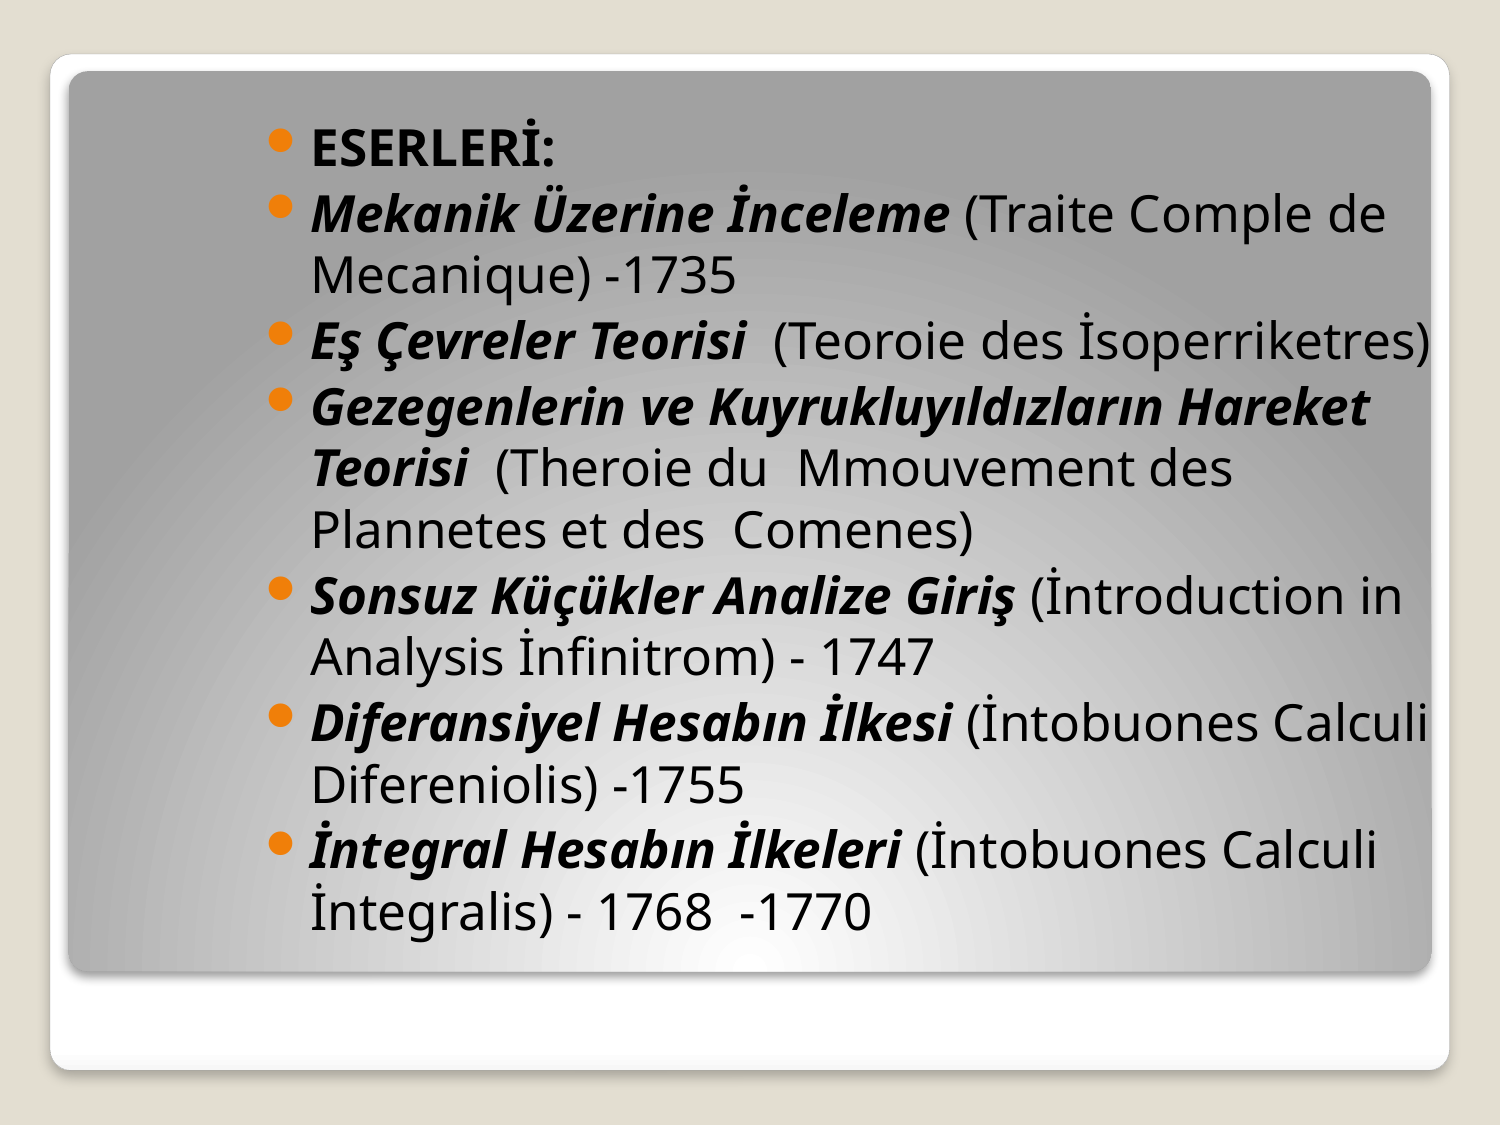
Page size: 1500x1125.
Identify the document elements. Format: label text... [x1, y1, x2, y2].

list ESERLERİ: Mekanik Üzerine İnceleme (Traite Comple de Mecanique) -1735 Eş Çevreler Teorisi (Teoroie des İsoperriketres) Gezegenlerin ve Kuyrukluyıldızların Hareket Teorisi (Theroie du Mmouvement des Plannetes et des Comenes) Sonsuz Küçükler Analize Giriş (İntroduction in Analysis İnfinitrom) - 1747 Diferansiyel Hesabın İlkesi (İntobuones Calculi Difereniolis) -1755 İntegral Hesabın İlkeleri (İntobuones Calculi İntegralis) - 1768 -1770 [235, 99, 1466, 1025]
